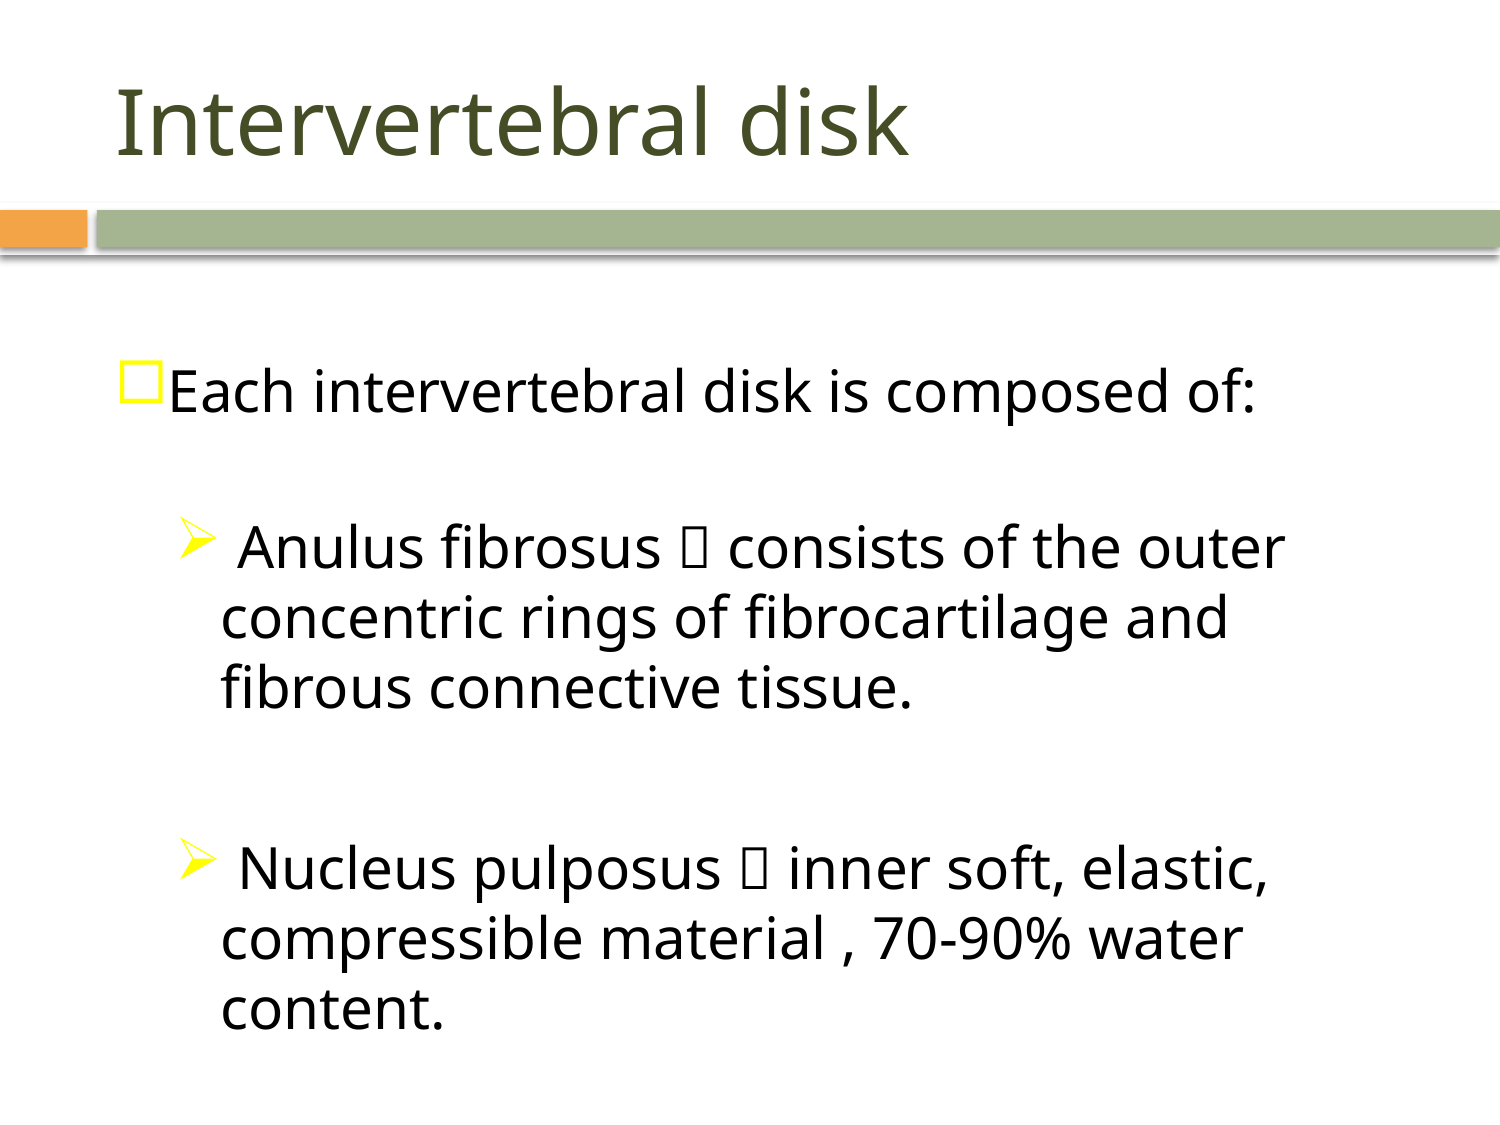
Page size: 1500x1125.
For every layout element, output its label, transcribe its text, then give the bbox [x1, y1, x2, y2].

title Intervertebral disk [100, 37, 1438, 200]
list Each intervertebral disk is composed of: Anulus fibrosus  consists of the outer concentric rings of fibrocartilage and fibrous connective tissue. Nucleus pulposus  inner soft, elastic, compressible material , 70-90% water content. [100, 262, 1438, 1000]
